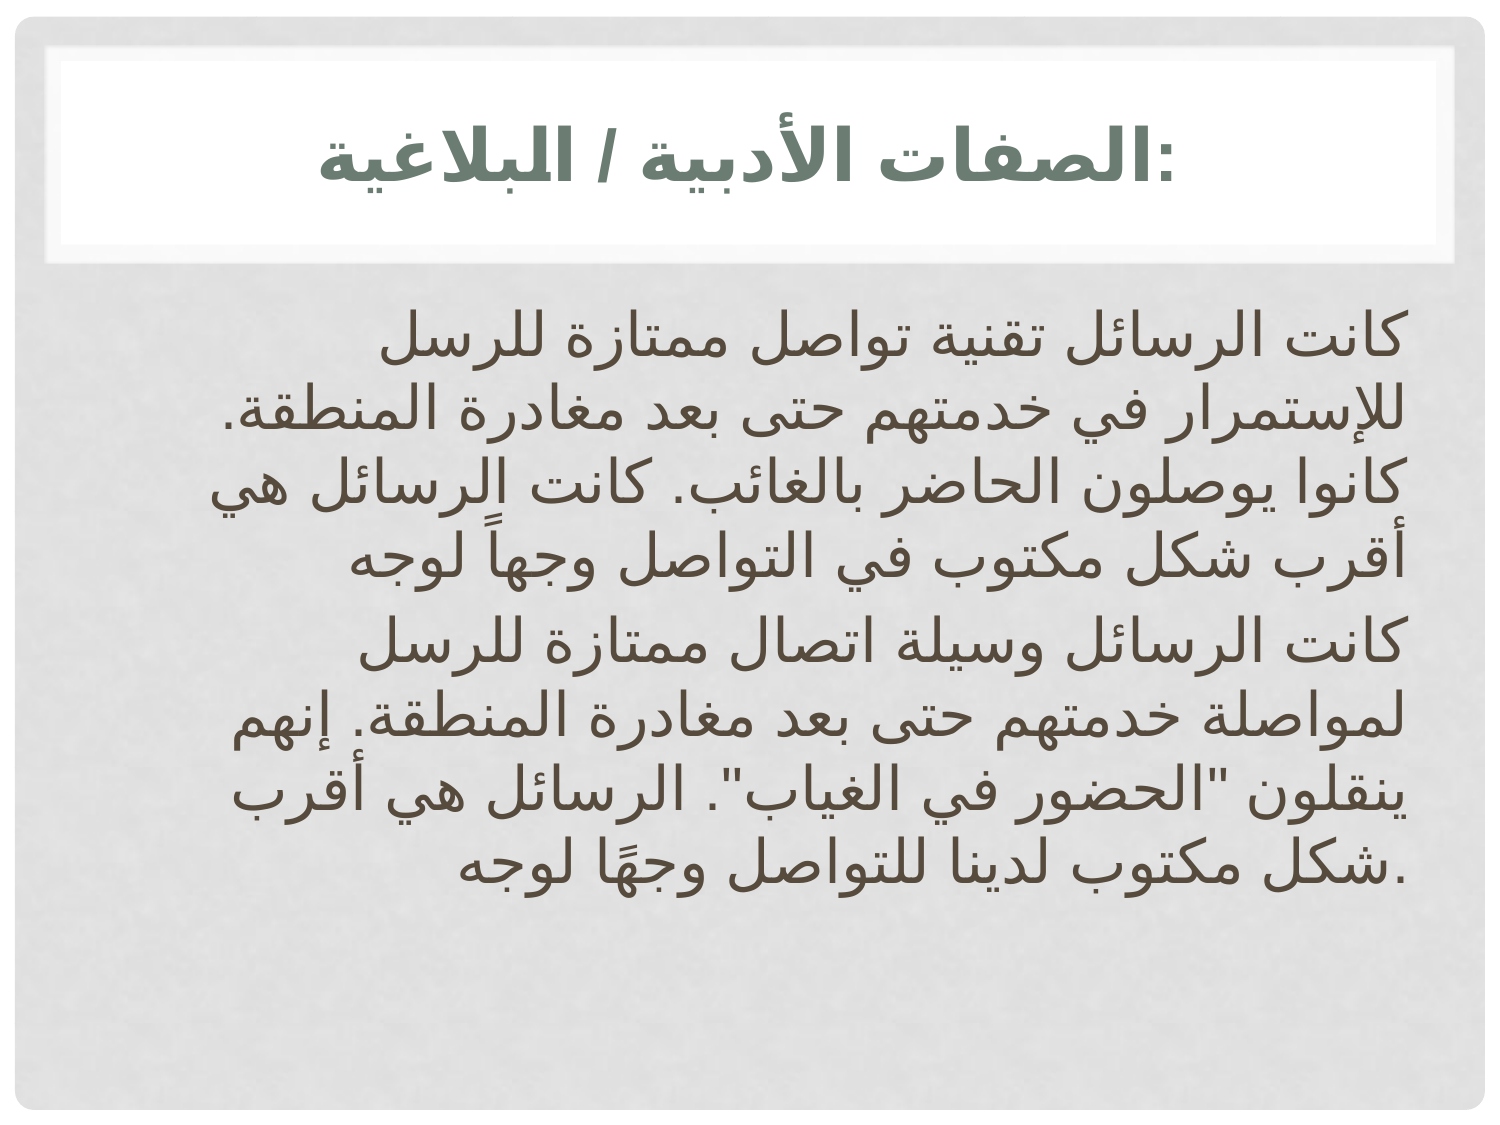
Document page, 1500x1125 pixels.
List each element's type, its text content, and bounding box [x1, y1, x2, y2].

title الصفات الأدبية / البلاغية: [69, 66, 1425, 238]
list كانت الرسائل تقنية تواصل ممتازة للرسل للإستمرار في خدمتهم حتى بعد مغادرة المنطقة. كانوا يوصلون الحاضر بالغائب. كانت الرسائل هي أقرب شكل مكتوب في التواصل وجهاً لوجه كانت الرسائل وسيلة اتصال ممتازة للرسل لمواصلة خدمتهم حتى بعد مغادرة المنطقة. إنهم ينقلون "الحضور في الغياب". الرسائل هي أقرب شكل مكتوب لدينا للتواصل وجهًا لوجه. [150, 287, 1425, 1005]
